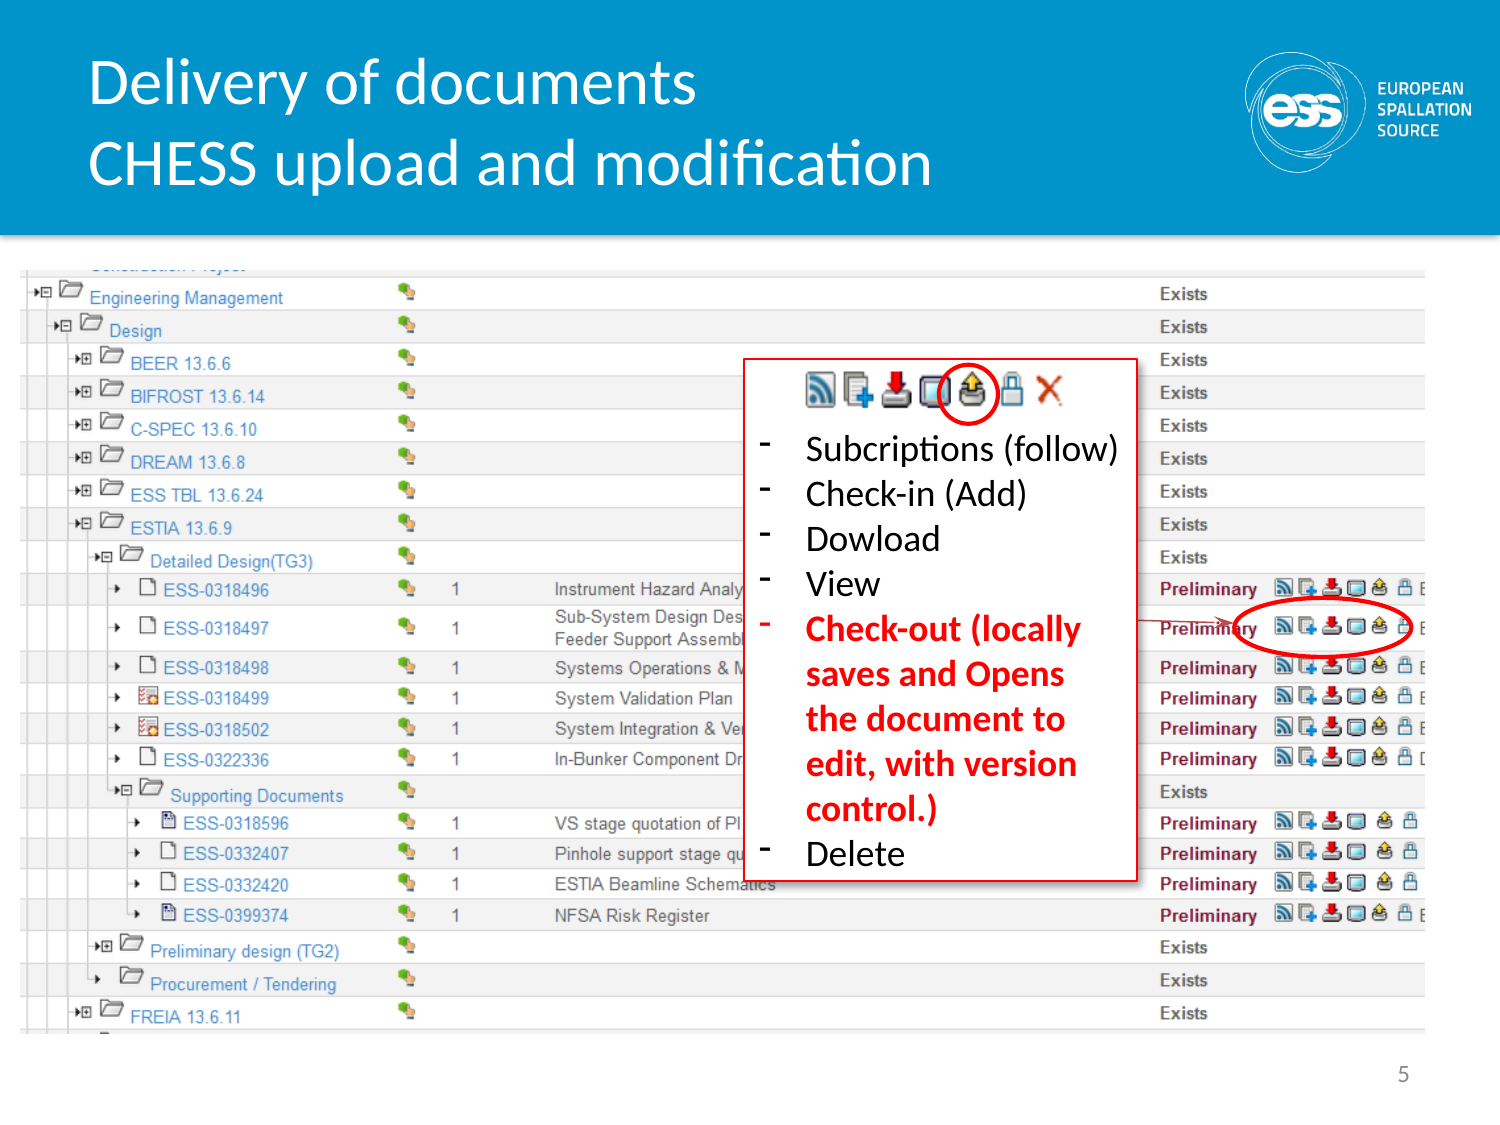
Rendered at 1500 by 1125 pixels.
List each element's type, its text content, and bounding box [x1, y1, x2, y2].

picture [1432, 124, 1438, 136]
picture [1388, 83, 1397, 94]
picture [1423, 83, 1430, 93]
title Delivery of documents CHESS upload and modification [73, 24, 1245, 213]
picture [20, 270, 1426, 1035]
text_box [743, 358, 1235, 887]
picture [1454, 83, 1458, 94]
picture [1397, 103, 1406, 115]
picture [1388, 124, 1408, 136]
picture [1422, 124, 1428, 136]
picture [1433, 83, 1450, 94]
picture [1378, 103, 1385, 115]
picture [1400, 83, 1412, 94]
picture [1411, 124, 1419, 135]
picture [1379, 83, 1386, 94]
picture [1264, 94, 1348, 127]
slide_number 5 [1074, 1042, 1425, 1103]
picture [1412, 83, 1420, 94]
picture [1378, 124, 1385, 136]
picture [1450, 103, 1458, 115]
picture [1388, 103, 1396, 115]
picture [1418, 103, 1434, 115]
picture [1334, 76, 1340, 84]
picture [1409, 104, 1415, 115]
picture [1458, 83, 1462, 94]
picture [1436, 103, 1447, 115]
